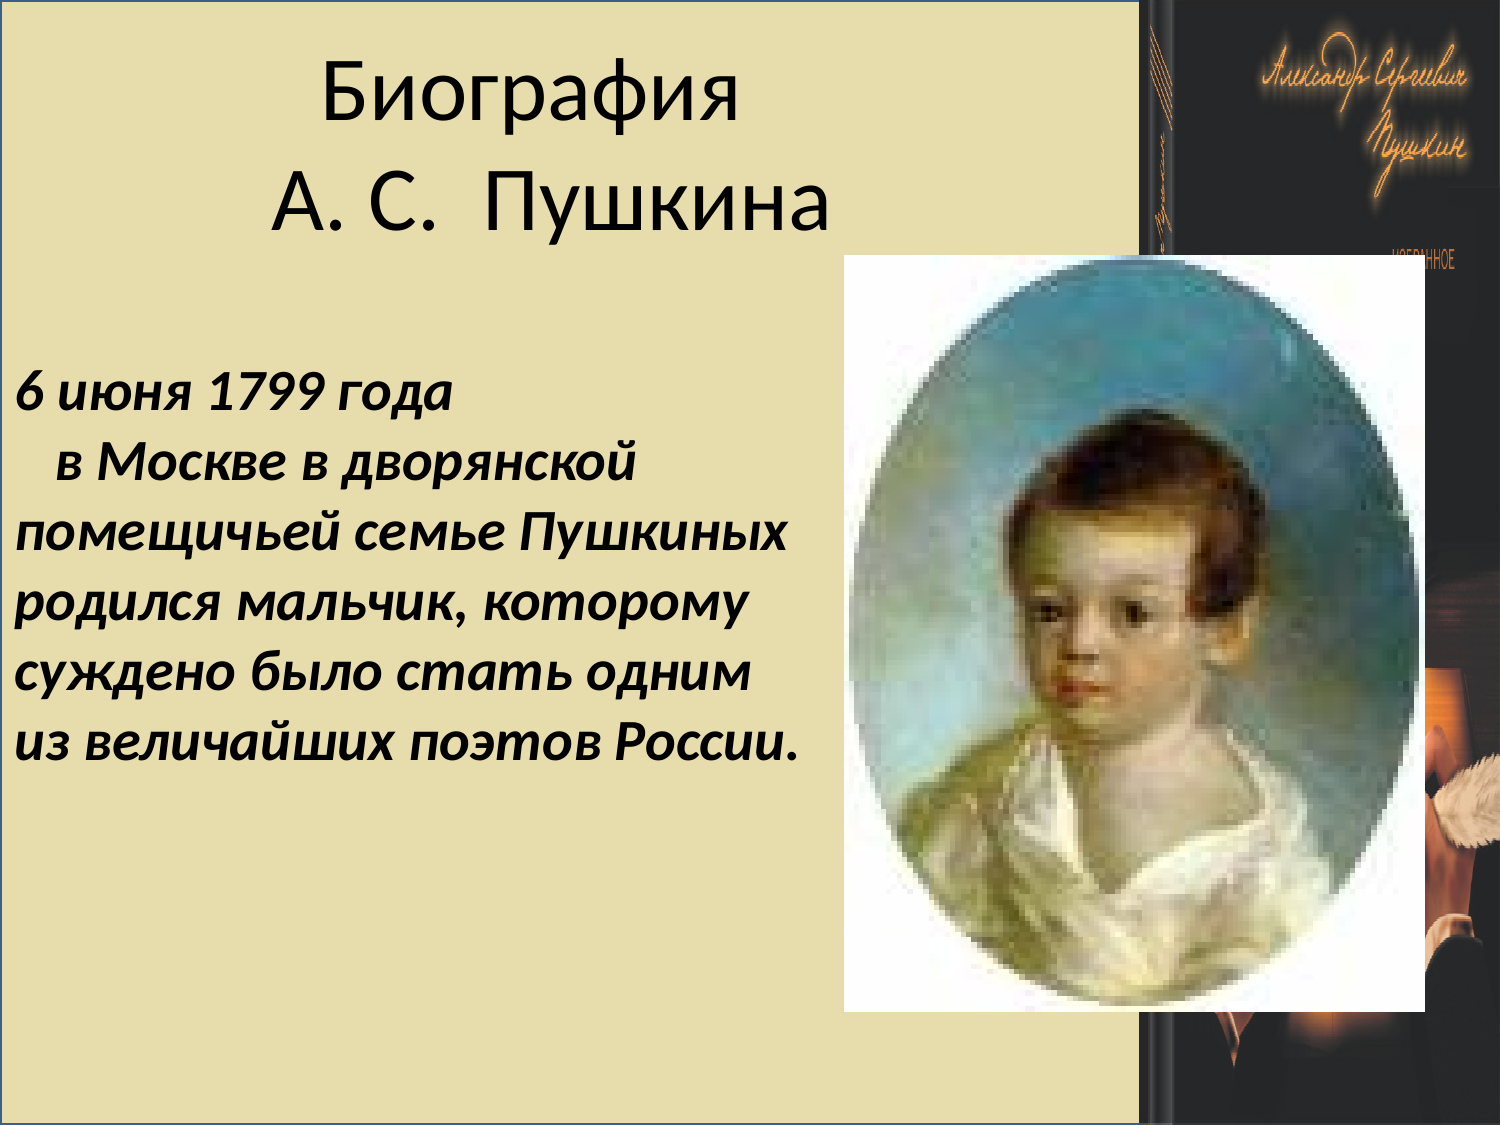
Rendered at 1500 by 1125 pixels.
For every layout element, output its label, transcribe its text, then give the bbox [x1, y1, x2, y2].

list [844, 255, 1425, 1012]
picture [1139, 0, 1500, 1125]
text_box 6 июня 1799 года в Москве в дворянской помещичьей семье Пушкиных родился мальчик, которому суждено было стать одним из величайших поэтов России. [0, 0, 1137, 1125]
title Биография А. С. Пушкина [0, 44, 1105, 233]
